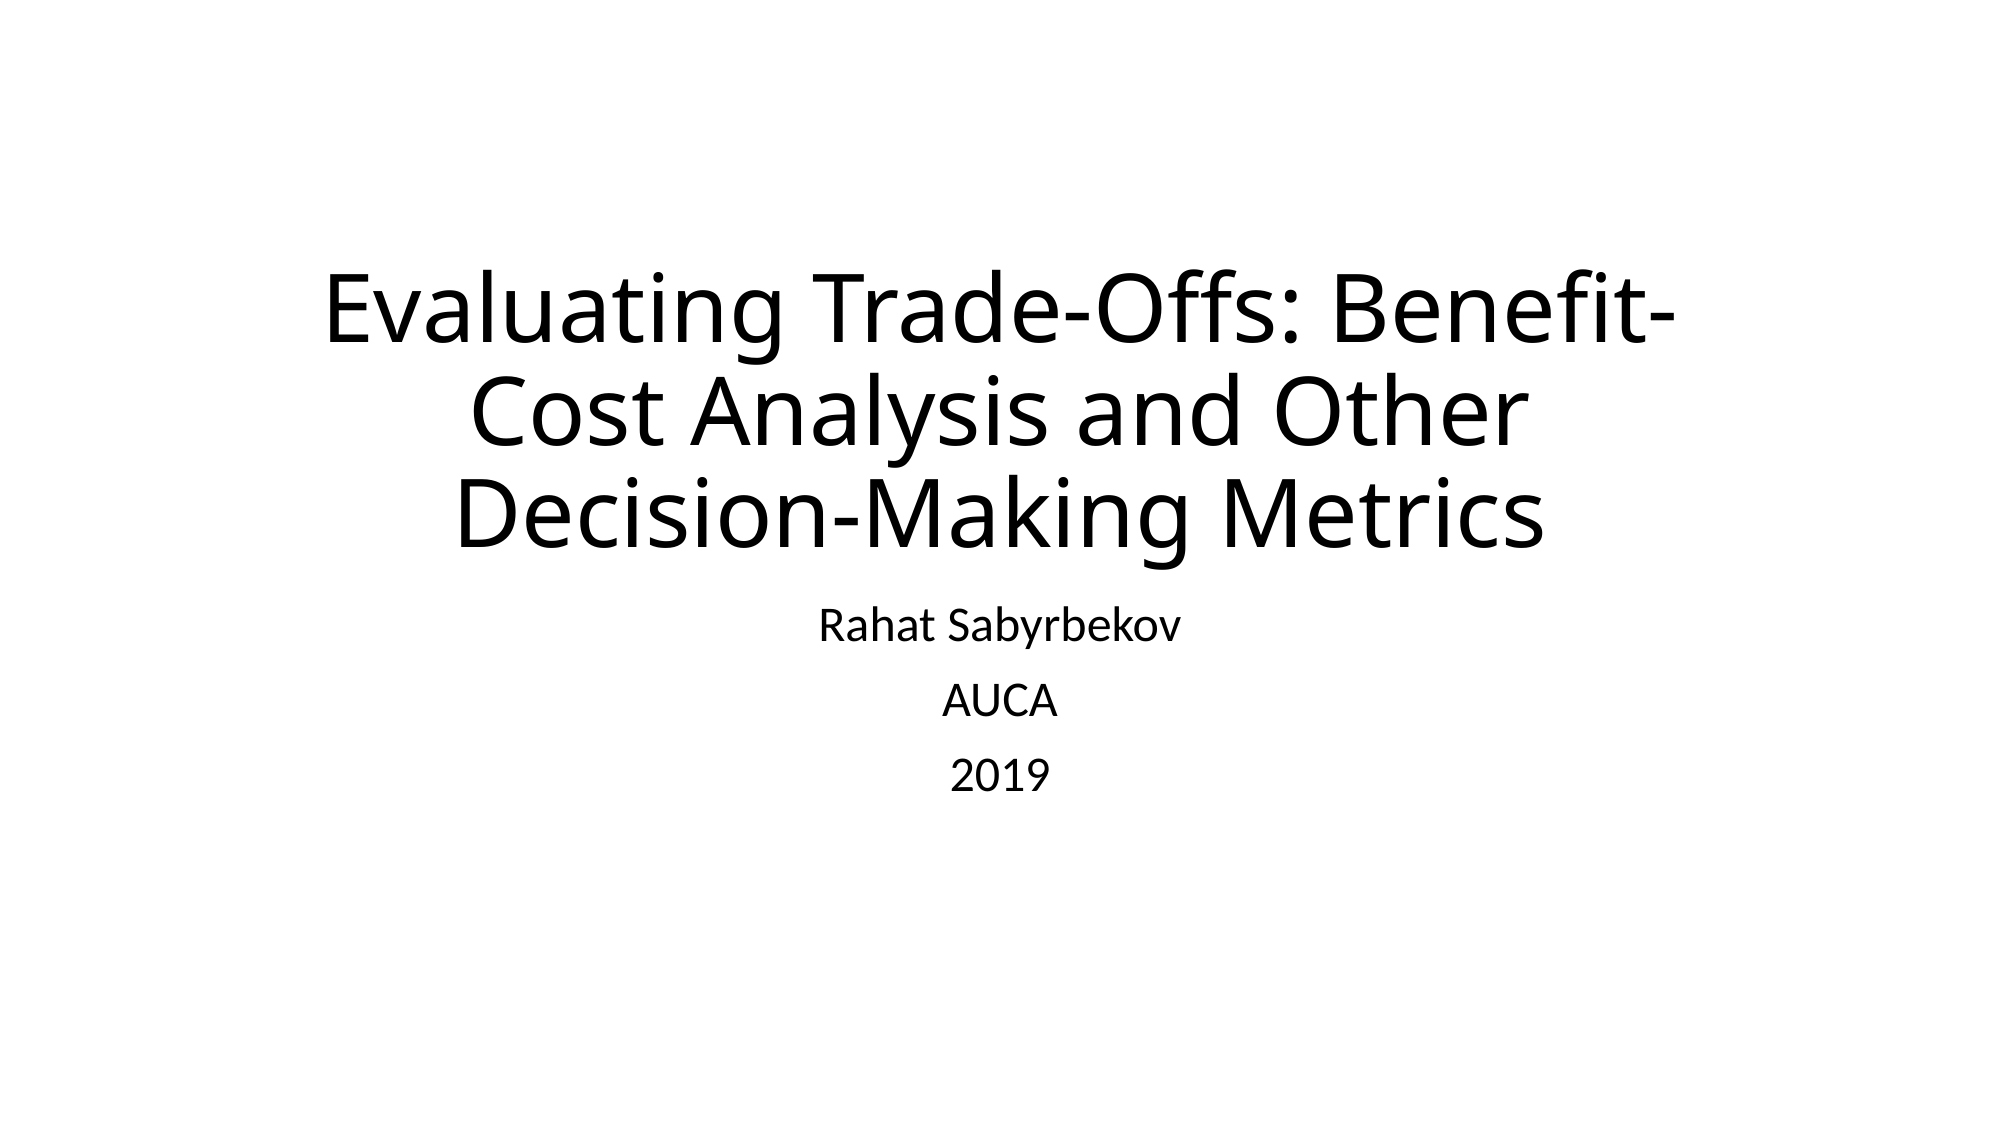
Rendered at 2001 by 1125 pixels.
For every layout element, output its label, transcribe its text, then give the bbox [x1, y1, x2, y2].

title Evaluating Trade-Offs: Benefit-Cost Analysis and Other Decision-Making Metrics [249, 184, 1750, 576]
subtitle Rahat Sabyrbekov AUCA 2019 [249, 590, 1750, 863]
